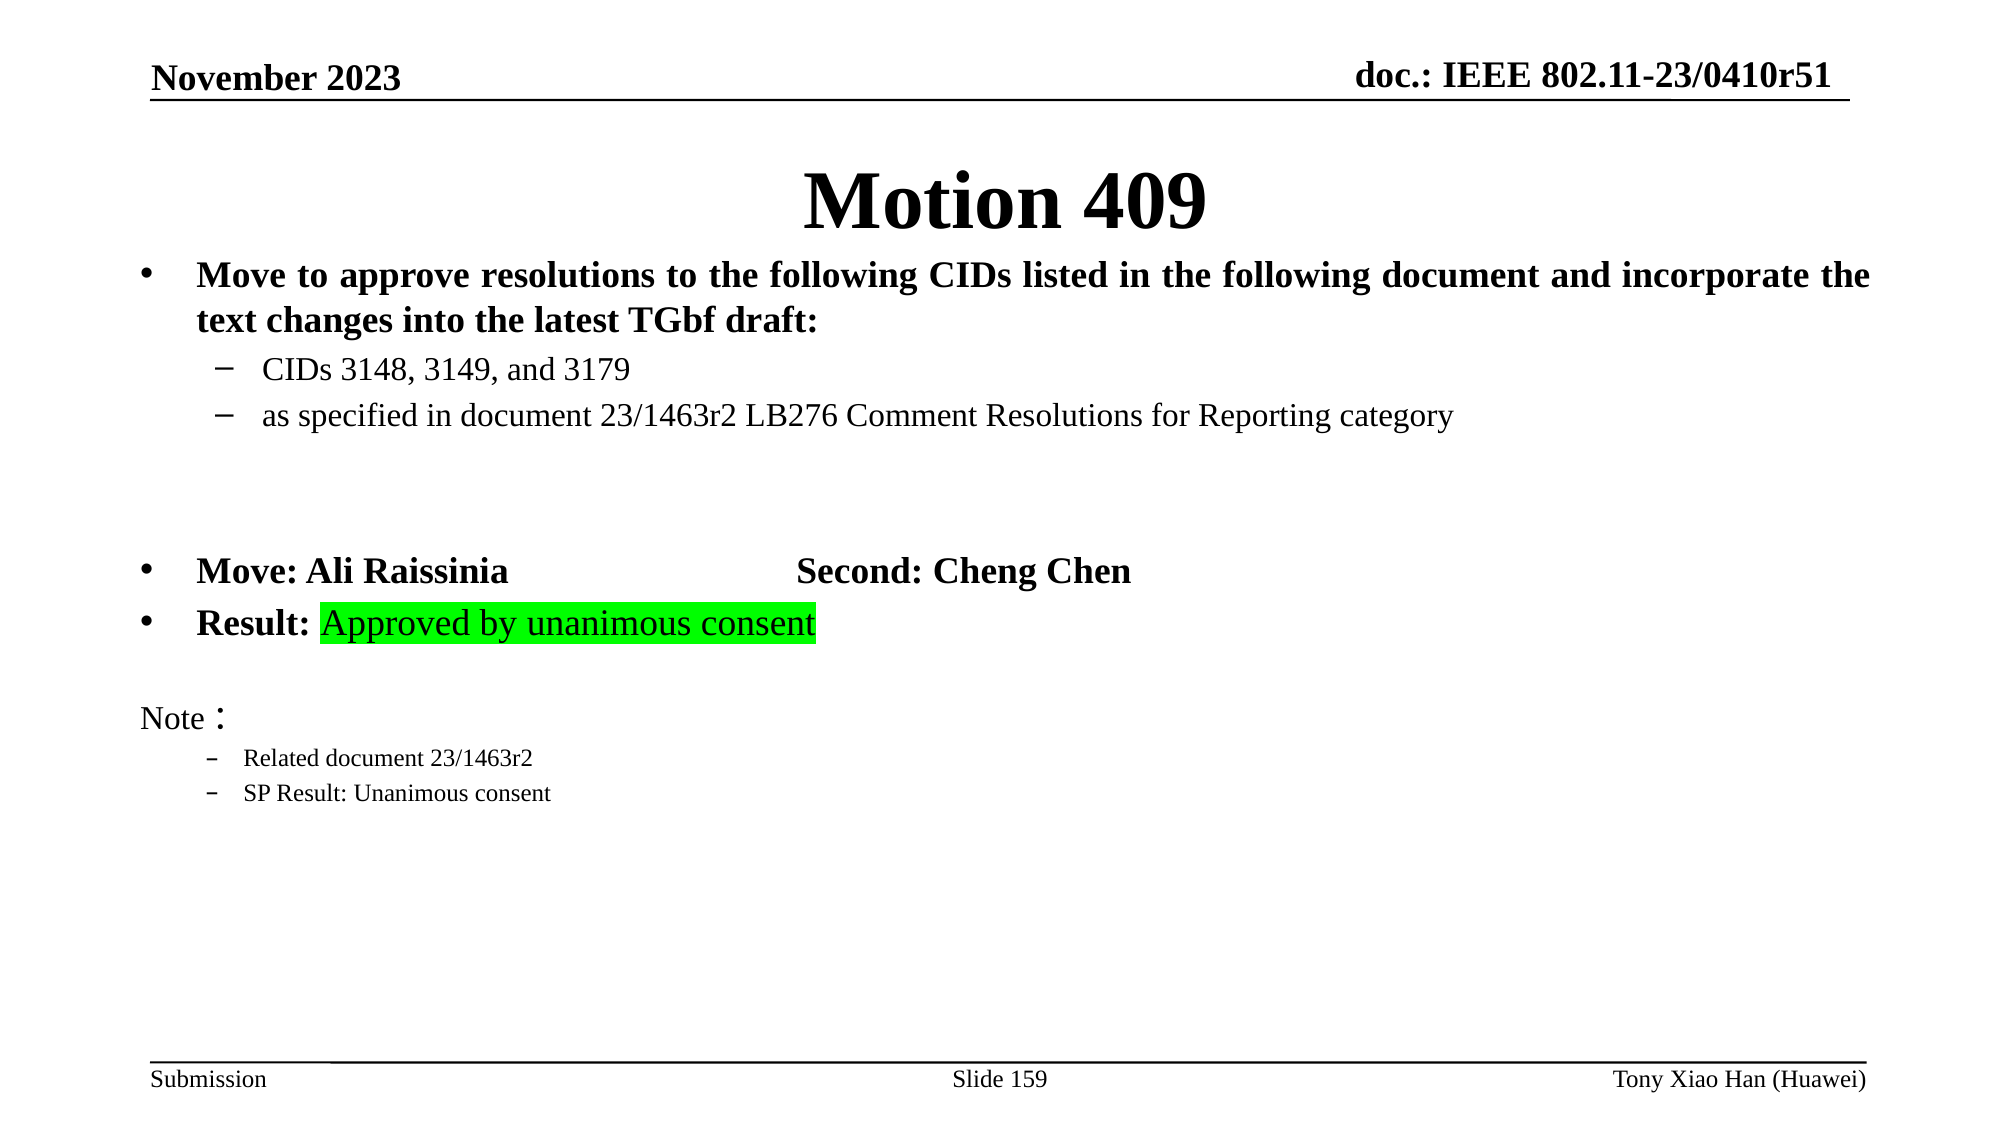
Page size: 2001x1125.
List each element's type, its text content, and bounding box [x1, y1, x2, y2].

text_box Motion 409 [368, 137, 1644, 212]
text_box Move to approve resolutions to the following CIDs listed in the following document and incorporate the text changes into the latest TGbf draft: CIDs 3148, 3149, and 3179 as specified in document 23/1463r2 LB276 Comment Resolutions for Reporting category Move: Ali Raissinia Second: Cheng Chen Result: Approved by unanimous consent Note： Related document 23/1463r2 SP Result: Unanimous consent [125, 212, 1888, 900]
